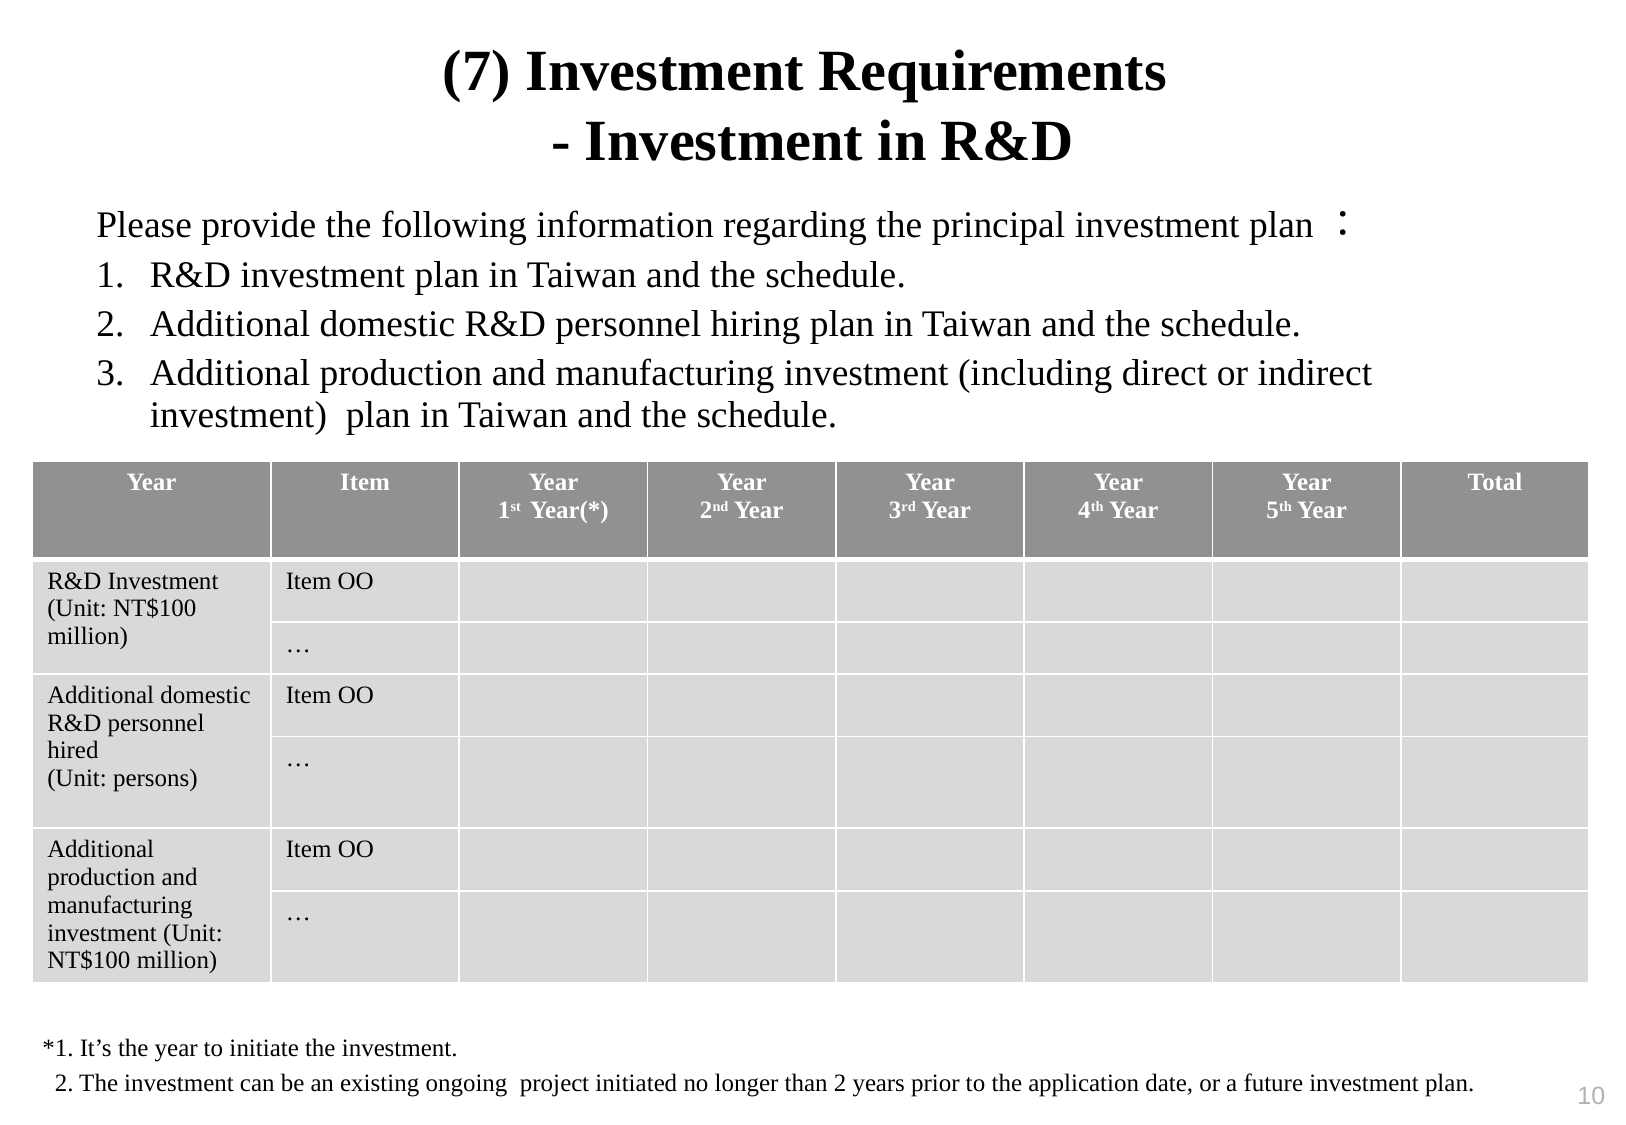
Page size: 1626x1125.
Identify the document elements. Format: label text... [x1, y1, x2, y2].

table_cell [1213, 737, 1400, 827]
table_cell [1402, 623, 1588, 673]
table_cell [648, 892, 835, 982]
table_cell [837, 562, 1023, 621]
table_cell [460, 829, 647, 890]
table_header Year 4th Year [1025, 462, 1212, 557]
table_cell Additional domestic R&D personnel hired (Unit: persons) [33, 675, 270, 827]
table_cell [648, 829, 835, 890]
table_cell [1213, 892, 1400, 982]
table_cell [1213, 829, 1400, 890]
table_cell [1213, 623, 1400, 673]
list Please provide the following information regarding the principal investment plan： R&D investment plan in Taiwan and the schedule. Additional domestic R&D personnel hiring plan in Taiwan and the schedule. Additional production and manufacturing investment (including direct or indirect investment) plan in Taiwan and the schedule. [81, 196, 1544, 422]
table_cell [1025, 562, 1212, 621]
table_cell [460, 562, 647, 621]
table_cell [648, 562, 835, 621]
table_cell [837, 737, 1023, 827]
table_header Year 1st Year(*) [460, 462, 647, 557]
table_cell [837, 675, 1023, 736]
table_cell [1025, 675, 1212, 736]
text_box *1. It’s the year to initiate the investment. 2. The investment can be an existing ongoing project initiated no longer than 2 years prior to the application date, or a future investment plan. [27, 1024, 1514, 1106]
table_cell … [272, 623, 458, 673]
table_cell [648, 623, 835, 673]
title (7) Investment Requirements - Investment in R&D [81, 5, 1544, 196]
table_cell [1025, 829, 1212, 890]
table_header Year [33, 462, 270, 557]
table_cell [1025, 892, 1212, 982]
table_cell [1213, 675, 1400, 736]
table_cell [648, 675, 835, 736]
table_cell Item OO [272, 829, 458, 890]
table_cell [1402, 562, 1588, 621]
table_cell [1402, 737, 1588, 827]
table_header Item [272, 462, 458, 557]
table_cell … [272, 737, 458, 827]
table_cell R&D Investment (Unit: NT$100 million) [33, 562, 270, 673]
table_cell [837, 892, 1023, 982]
table_cell [1025, 737, 1212, 827]
table_cell [460, 892, 647, 982]
table_cell Additional production and manufacturing investment (Unit: NT$100 million) [33, 829, 270, 982]
table_cell [1402, 892, 1588, 982]
table_cell [648, 737, 835, 827]
table_cell [837, 623, 1023, 673]
slide_number 9 [1254, 1064, 1621, 1125]
table_header Year 5th Year [1213, 462, 1400, 557]
table_cell Item OO [272, 675, 458, 736]
table_header Year 2nd Year [648, 462, 835, 557]
table_cell [460, 675, 647, 736]
table_cell [837, 829, 1023, 890]
table_cell [460, 623, 647, 673]
table_cell [1402, 675, 1588, 736]
table_header Year 3rd Year [837, 462, 1023, 557]
table_cell [1025, 623, 1212, 673]
table_cell Item OO [272, 562, 458, 621]
table_cell … [272, 892, 458, 982]
table_cell [460, 737, 647, 827]
table_header Total [1402, 462, 1588, 557]
table_cell [1402, 829, 1588, 890]
table_cell [1213, 562, 1400, 621]
